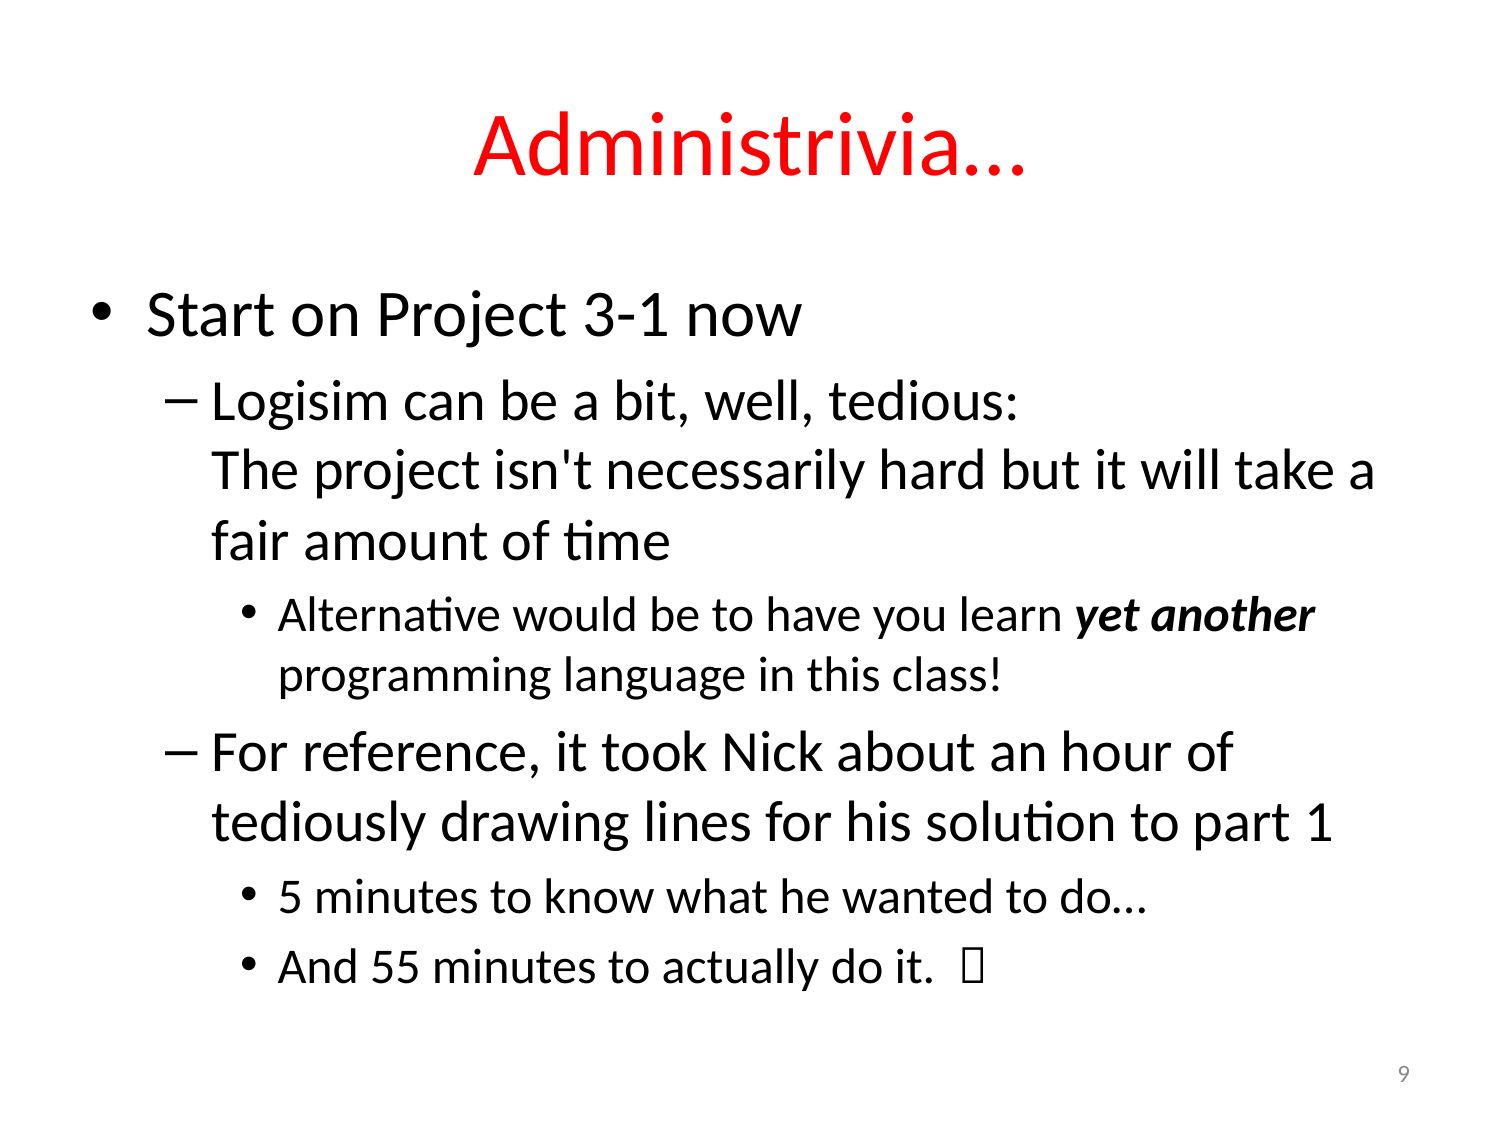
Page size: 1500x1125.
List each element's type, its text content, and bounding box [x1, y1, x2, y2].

slide_number 9 [1074, 1042, 1425, 1103]
title Administrivia… [75, 45, 1425, 233]
list Start on Project 3-1 now Logisim can be a bit, well, tedious: The project isn't necessarily hard but it will take a fair amount of time Alternative would be to have you learn yet another programming language in this class! For reference, it took Nick about an hour of tediously drawing lines for his solution to part 1 5 minutes to know what he wanted to do… And 55 minutes to actually do it.  [75, 262, 1425, 1005]
